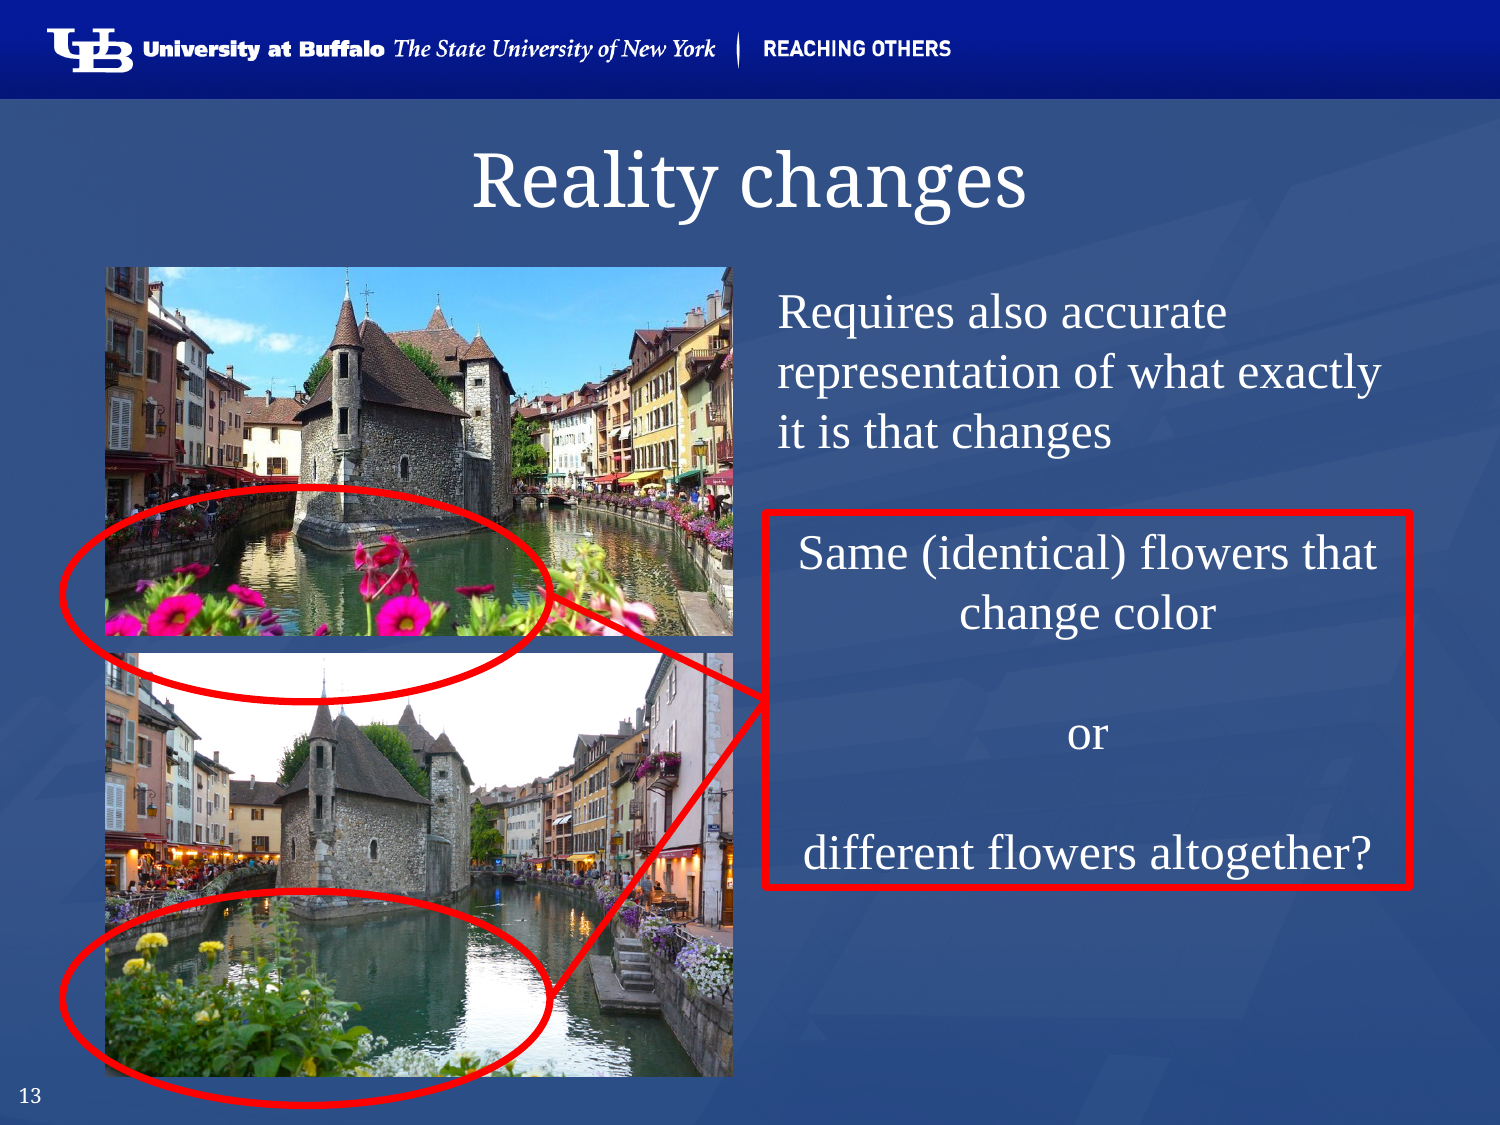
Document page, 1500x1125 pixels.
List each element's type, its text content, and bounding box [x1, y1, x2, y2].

text_box Requires also accurate representation of what exactly it is that changes [762, 271, 1407, 466]
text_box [62, 487, 1410, 1106]
title Reality changes [37, 125, 1463, 250]
picture [104, 267, 733, 487]
picture [0, 0, 1500, 99]
